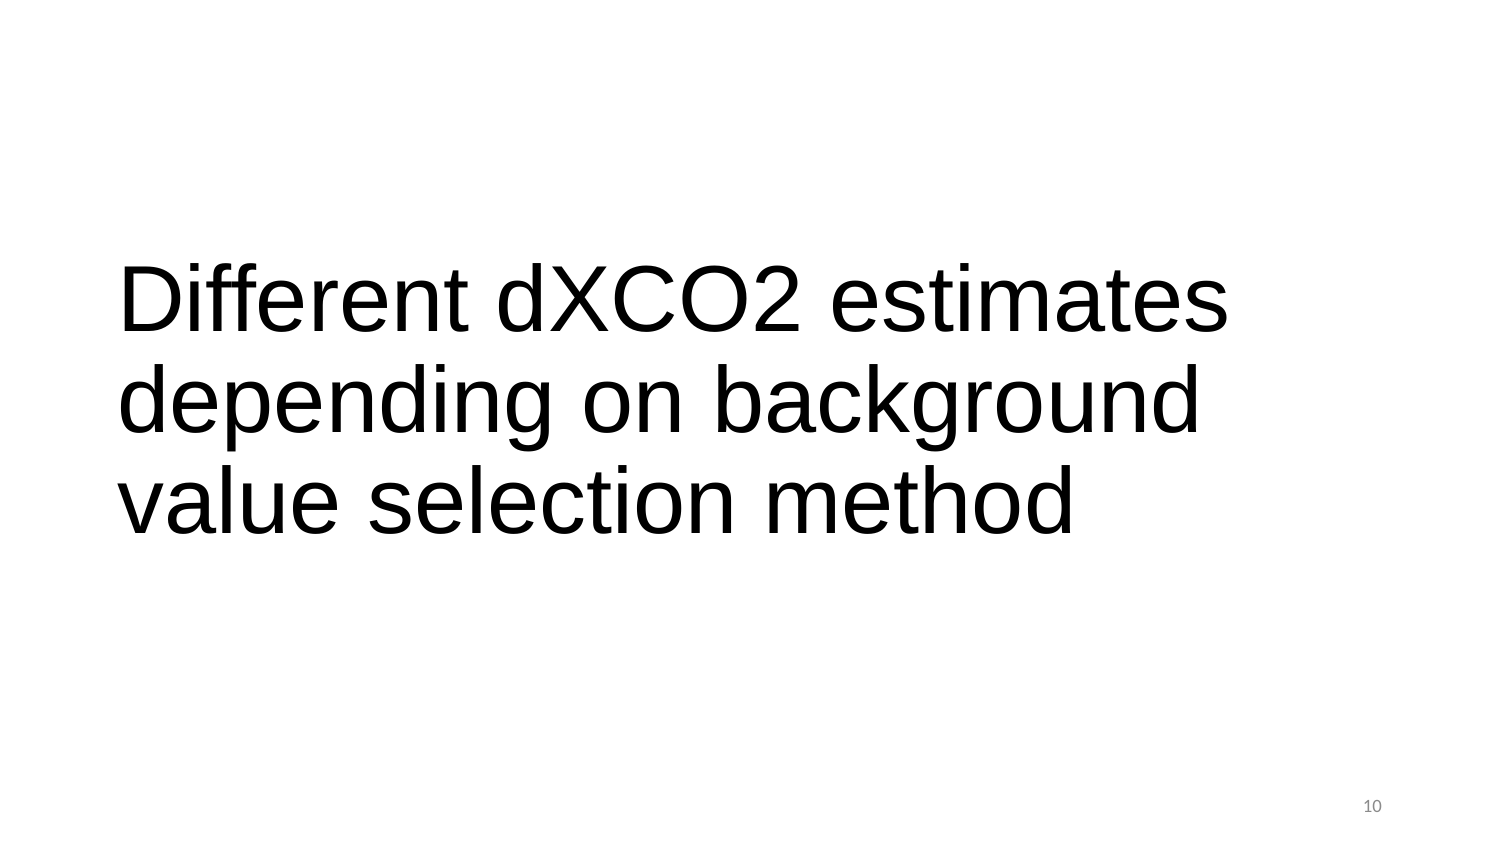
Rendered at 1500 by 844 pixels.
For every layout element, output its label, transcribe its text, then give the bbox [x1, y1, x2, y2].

title Different dXCO2 estimates depending on background value selection method [102, 210, 1397, 562]
slide_number 10 [1059, 782, 1397, 827]
